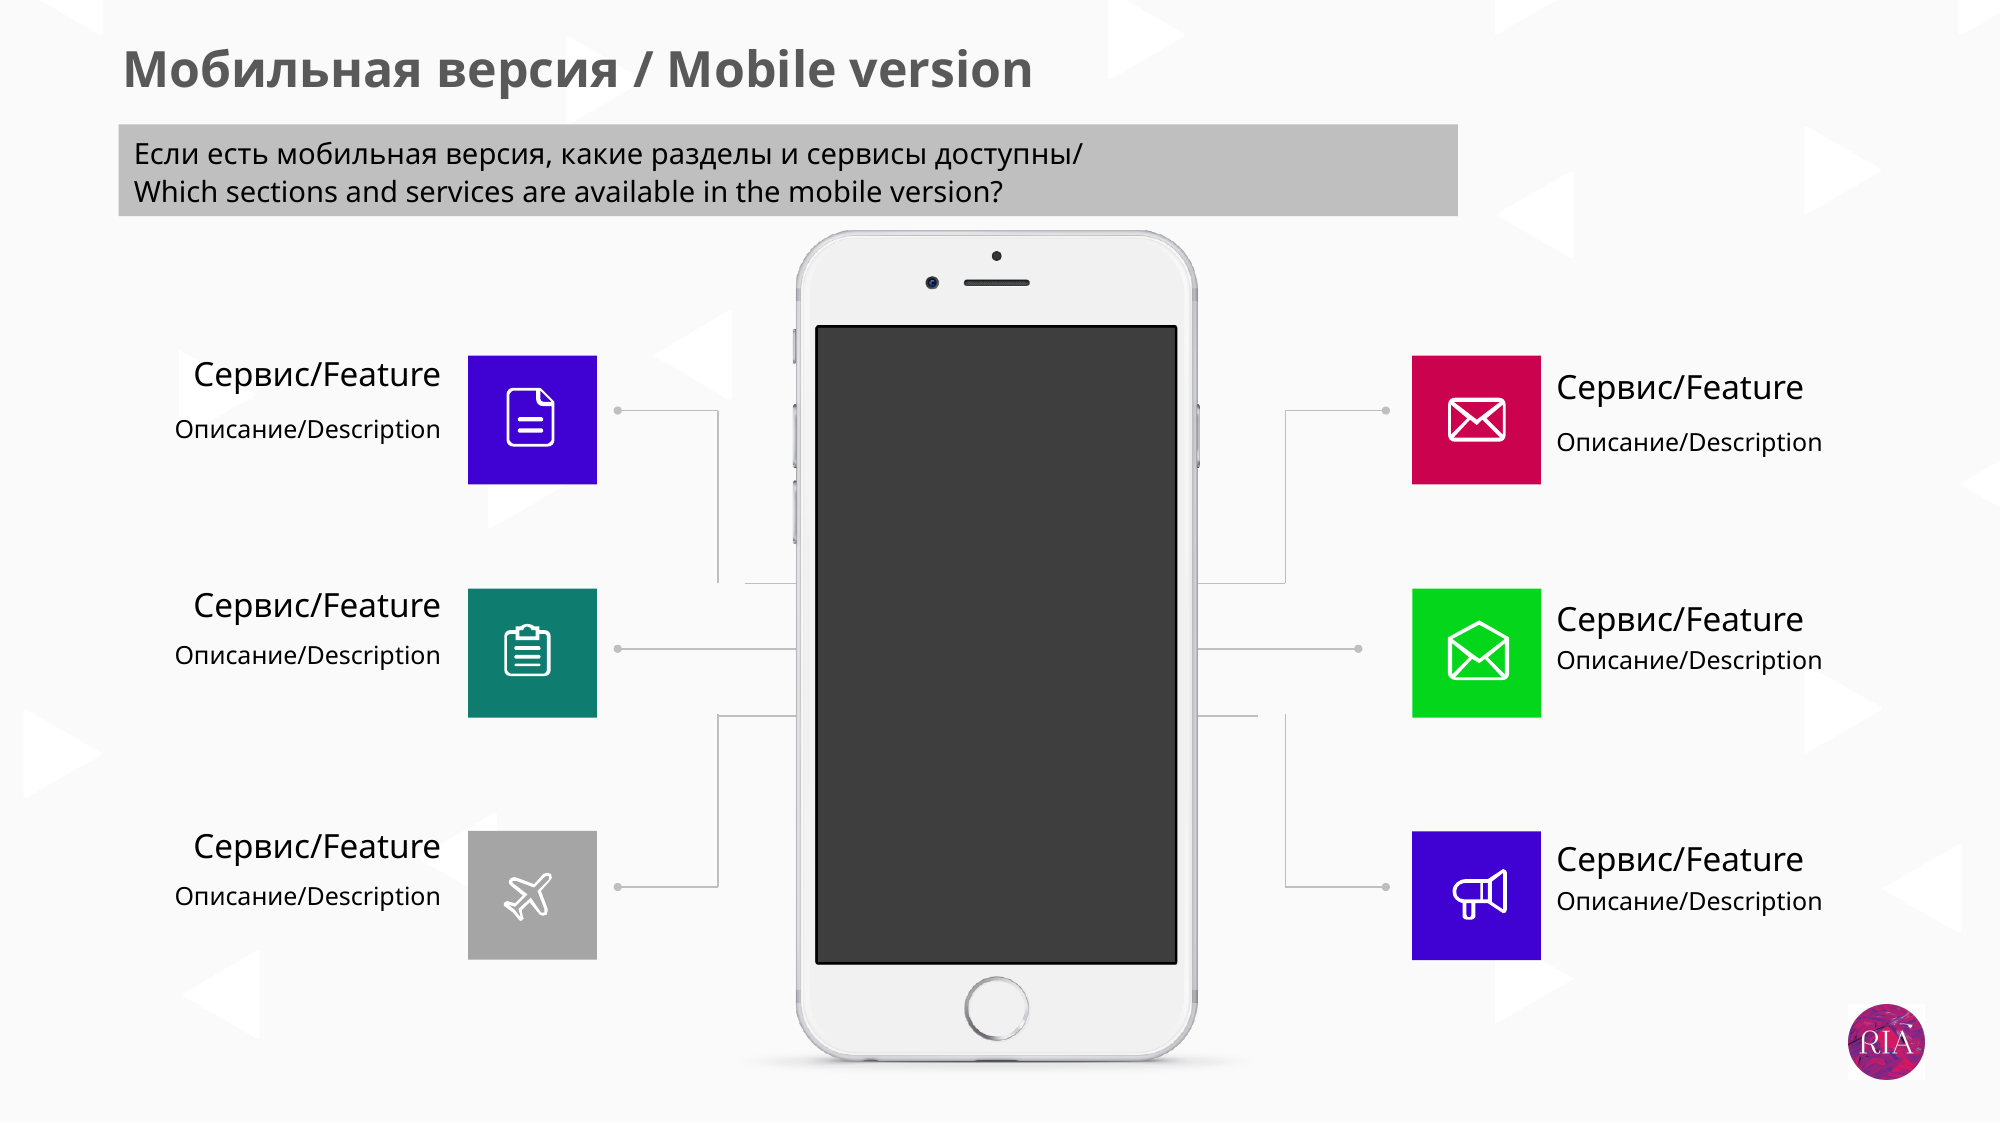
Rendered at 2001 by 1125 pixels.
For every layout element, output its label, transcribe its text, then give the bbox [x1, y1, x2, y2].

text_box Сервис/Feature [1541, 830, 1869, 878]
text_box Описание/Description [1541, 418, 1869, 464]
text_box [1412, 831, 1541, 961]
text_box [1448, 397, 1506, 442]
text_box Если есть мобильная версия, какие разделы и сервисы доступны/ Which sections and services are available in the mobile version? [118, 124, 1458, 217]
text_box [503, 872, 552, 921]
text_box Описание/Description [128, 873, 457, 918]
text_box Описание/Description [1542, 637, 1869, 683]
text_box Описание/Description [128, 632, 457, 677]
picture [1848, 1004, 1925, 1080]
text_box Сервис/Feature [128, 817, 457, 873]
text_box Сервис/Feature [128, 345, 457, 401]
list Мобильная версия / Mobile version [107, 36, 1401, 144]
text_box Сервис/Feature [1542, 590, 1869, 637]
picture [699, 177, 1299, 1115]
text_box [504, 623, 551, 677]
text_box Описание/Description [1541, 878, 1869, 924]
text_box [1452, 869, 1507, 920]
text_box [1447, 620, 1510, 681]
text_box [468, 355, 597, 485]
text_box Сервис/Feature [128, 577, 457, 632]
text_box [1412, 588, 1542, 718]
text_box [468, 588, 597, 718]
text_box Описание/Description [128, 405, 457, 451]
text_box [506, 387, 555, 447]
text_box [1412, 355, 1541, 485]
text_box Сервис/Feature [1541, 358, 1869, 414]
text_box [468, 830, 597, 960]
